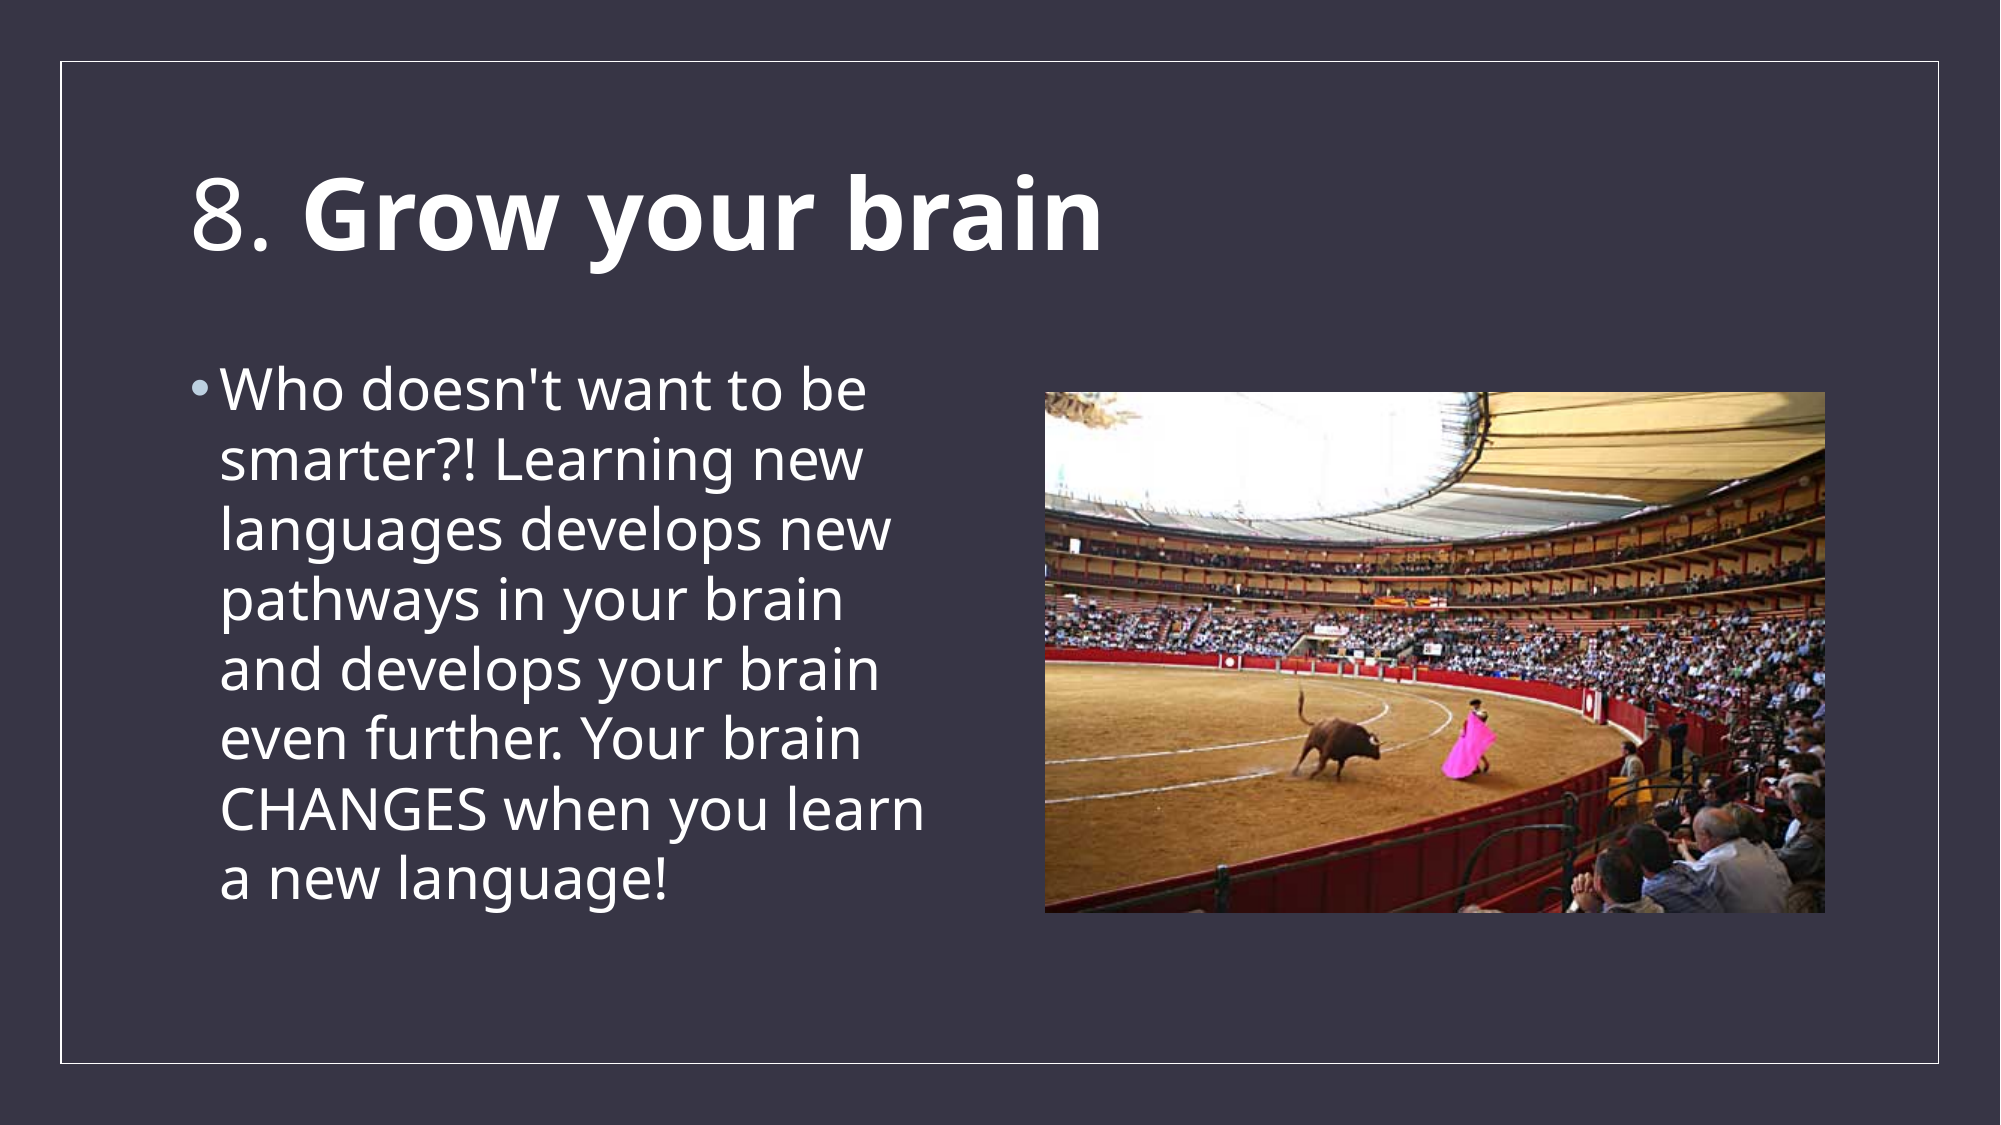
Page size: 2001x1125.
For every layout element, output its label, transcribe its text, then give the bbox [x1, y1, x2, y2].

list Who doesn't want to be smarter?! Learning new languages develops new pathways in your brain and develops your brain even further. Your brain CHANGES when you learn a new language! [174, 345, 955, 960]
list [1045, 392, 1825, 913]
title 8. Grow your brain [174, 105, 1825, 331]
